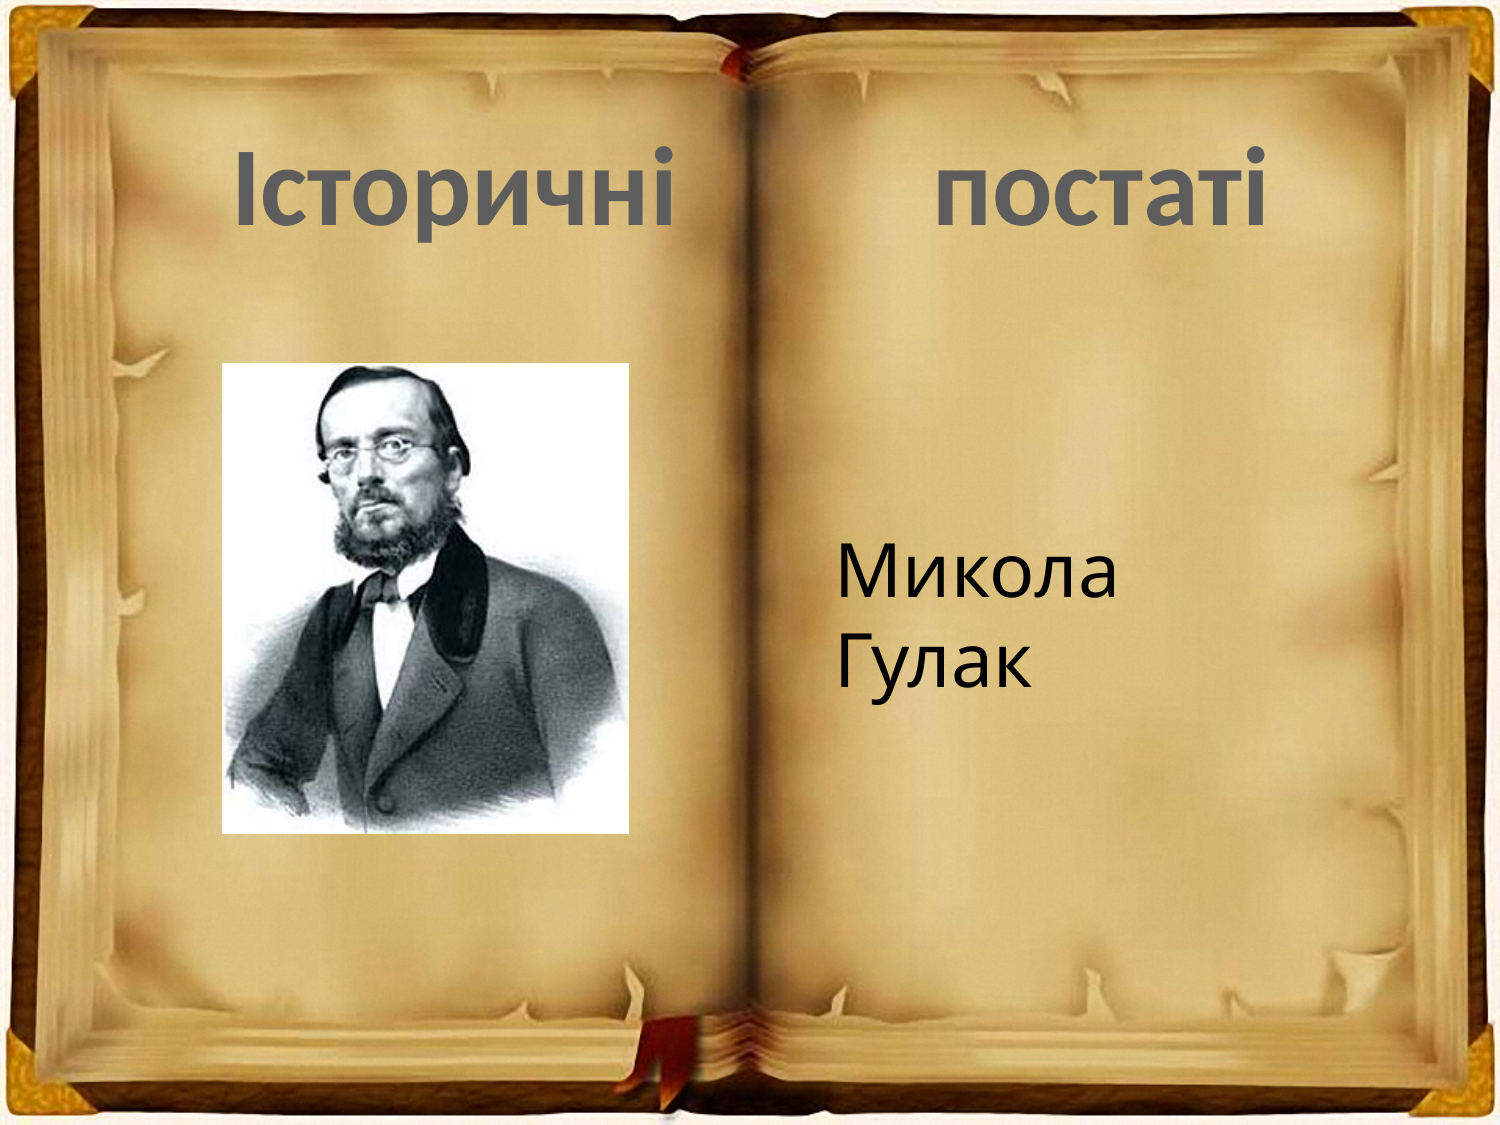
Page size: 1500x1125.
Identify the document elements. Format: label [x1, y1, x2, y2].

list [0, 0, 1500, 1125]
picture [222, 362, 630, 834]
